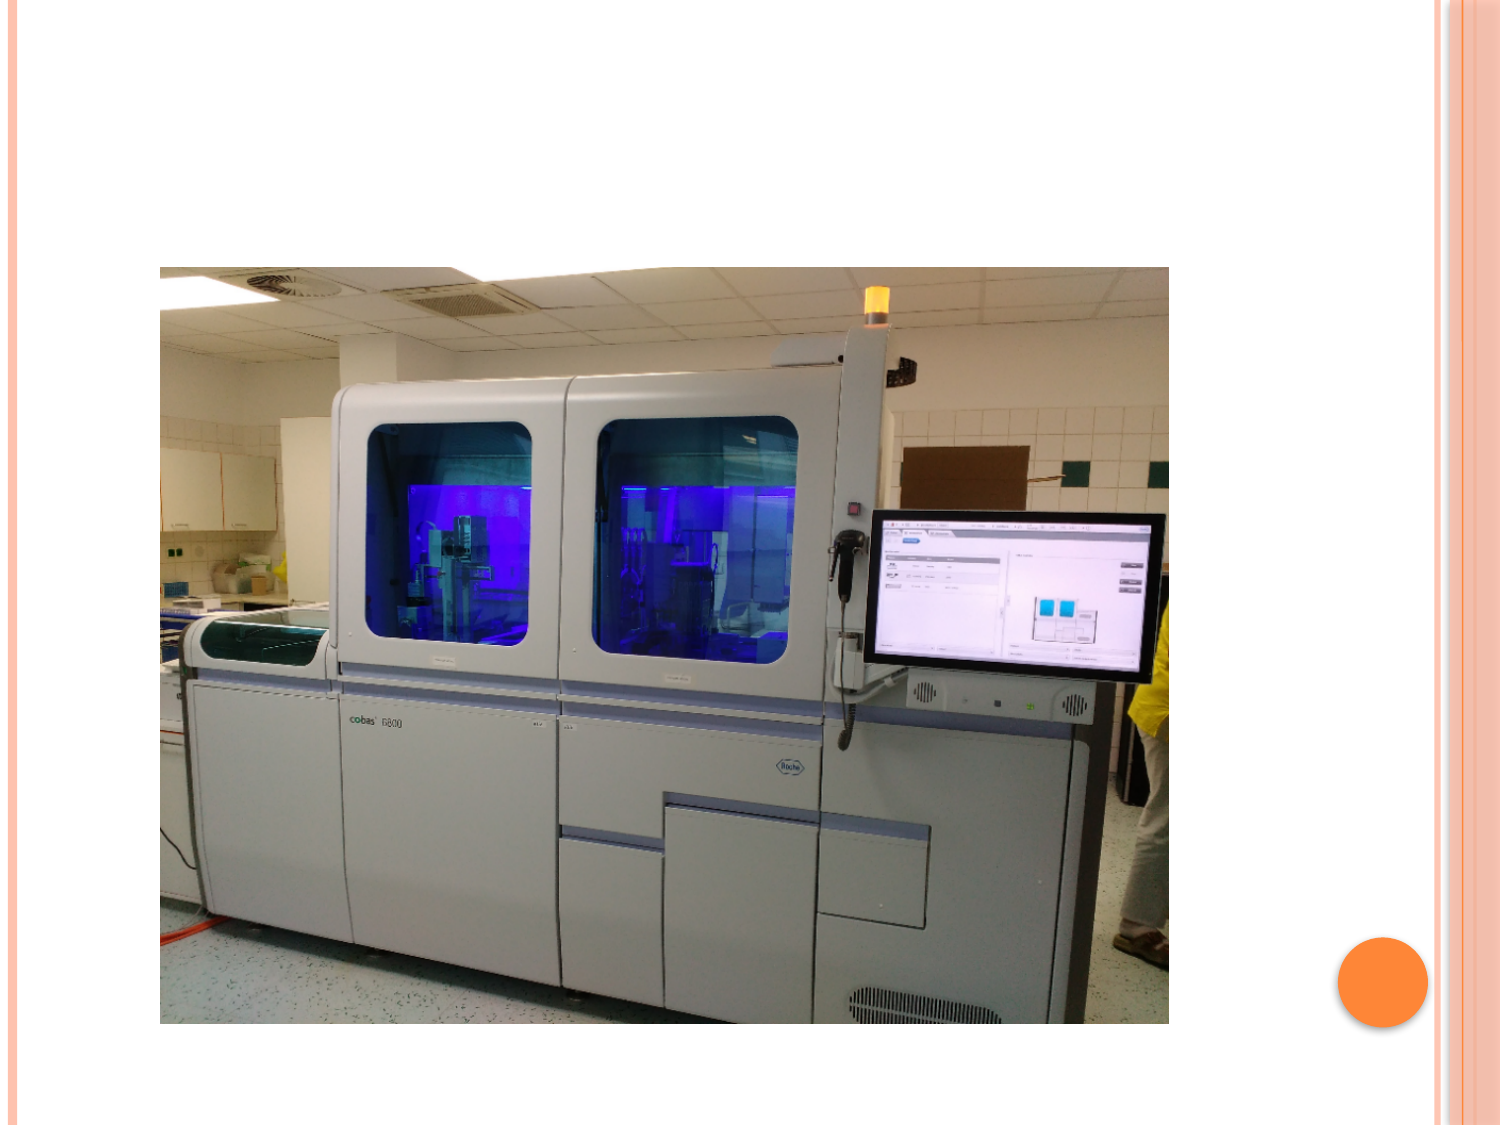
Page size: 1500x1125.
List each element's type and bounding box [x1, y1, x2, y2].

list [160, 266, 1170, 1024]
